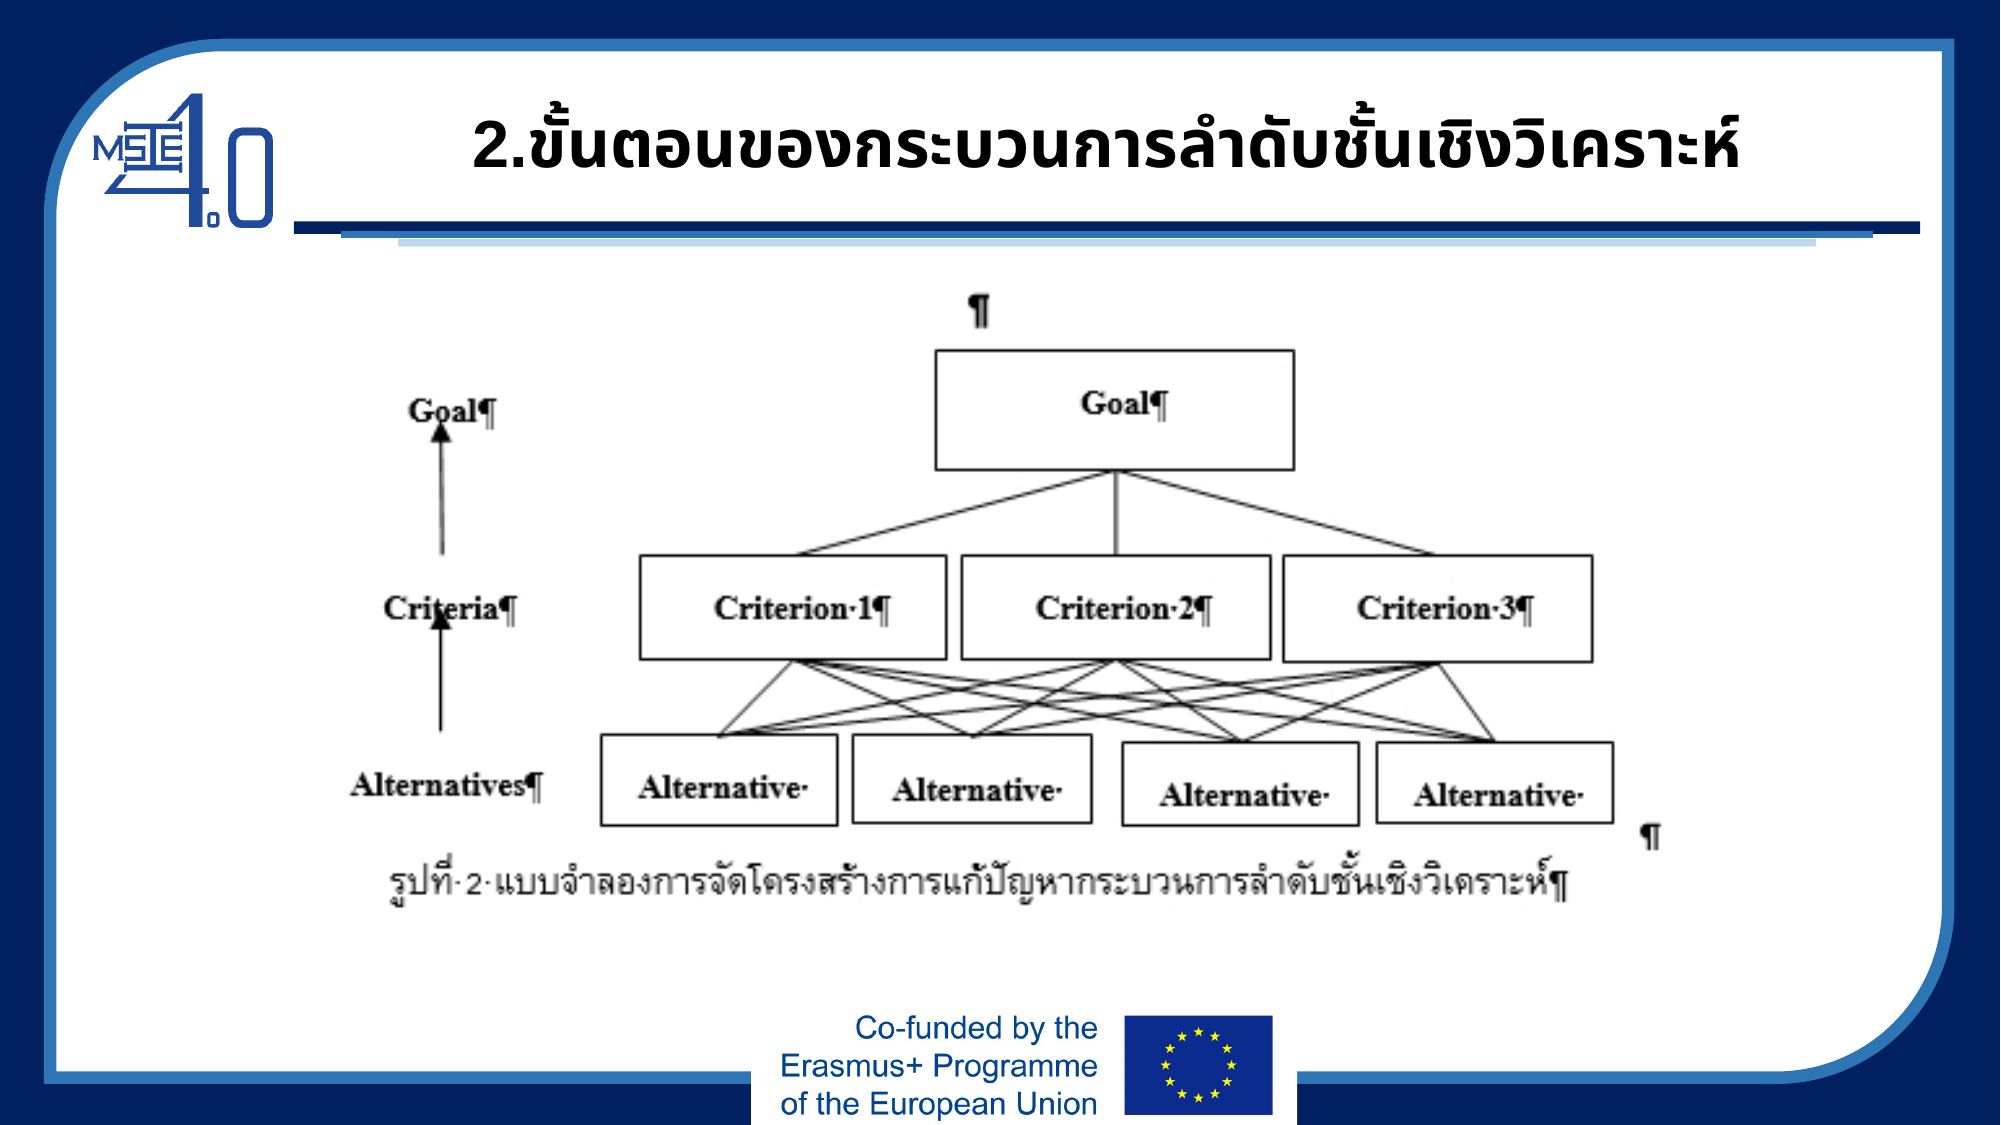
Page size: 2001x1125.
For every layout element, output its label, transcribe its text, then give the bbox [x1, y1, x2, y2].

title 2.ขั้นตอนของกระบวนการลำดับชั้นเชิงวิเคราะห์ [294, 73, 1921, 220]
picture [751, 1003, 1298, 1125]
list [261, 267, 1737, 960]
